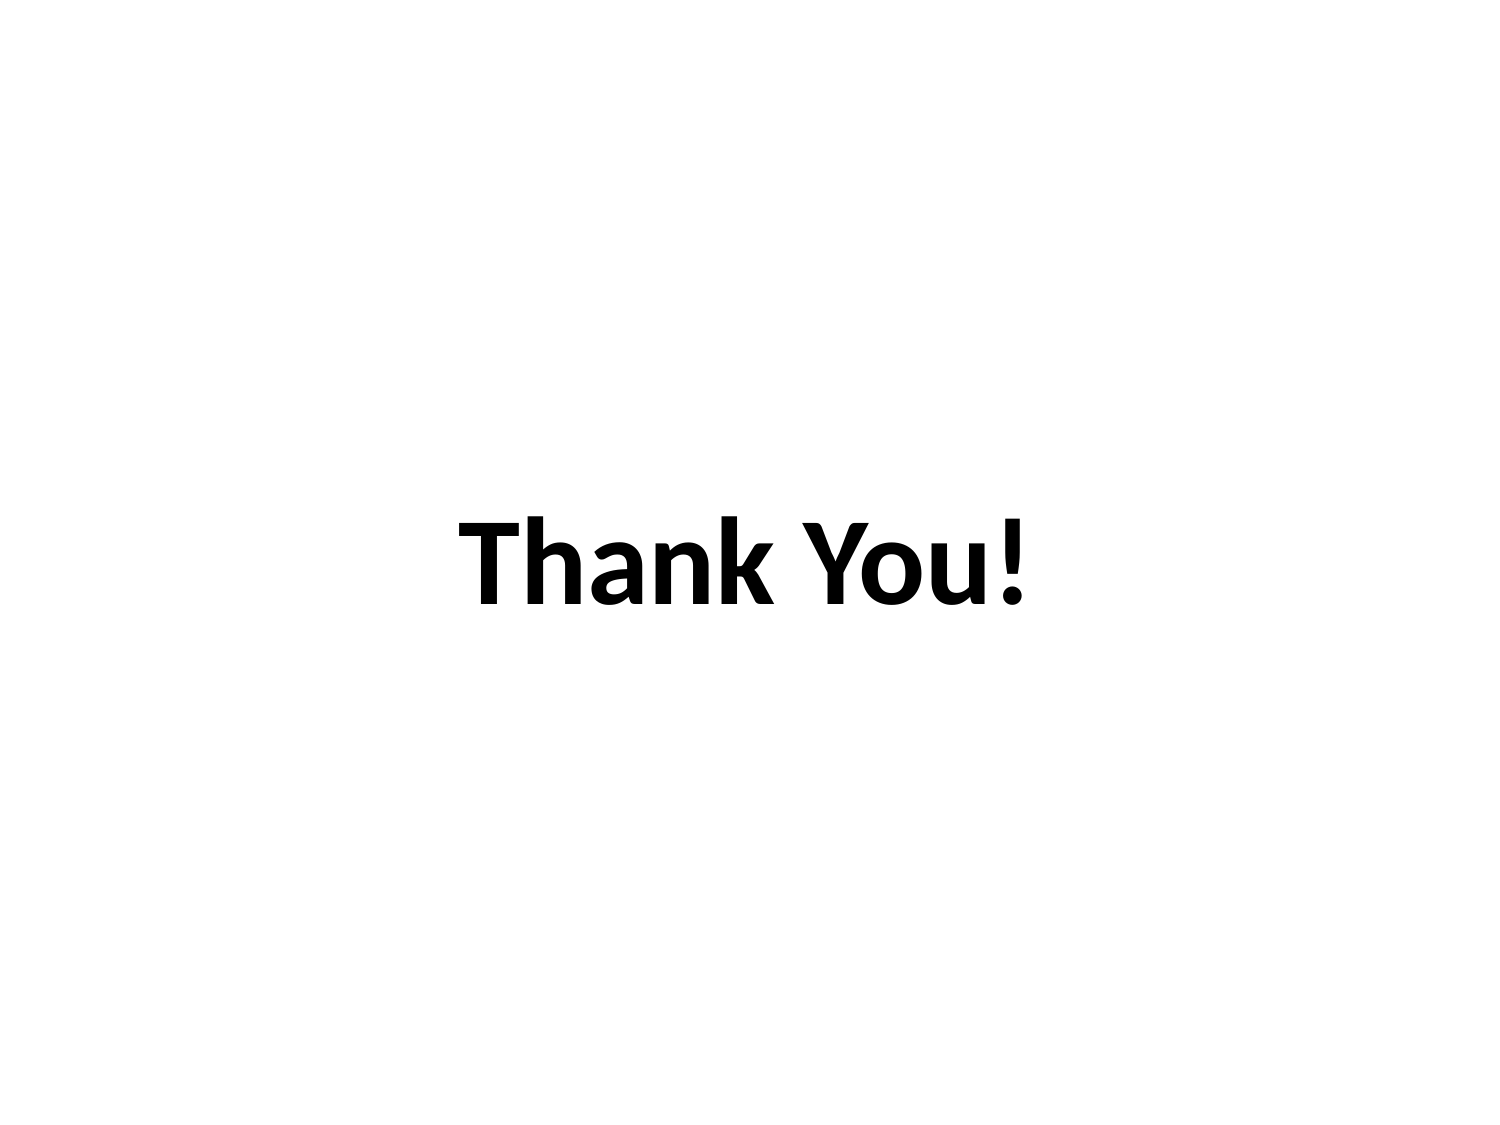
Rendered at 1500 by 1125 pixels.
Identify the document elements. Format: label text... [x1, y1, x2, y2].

text_box Thank You! [116, 162, 1375, 942]
